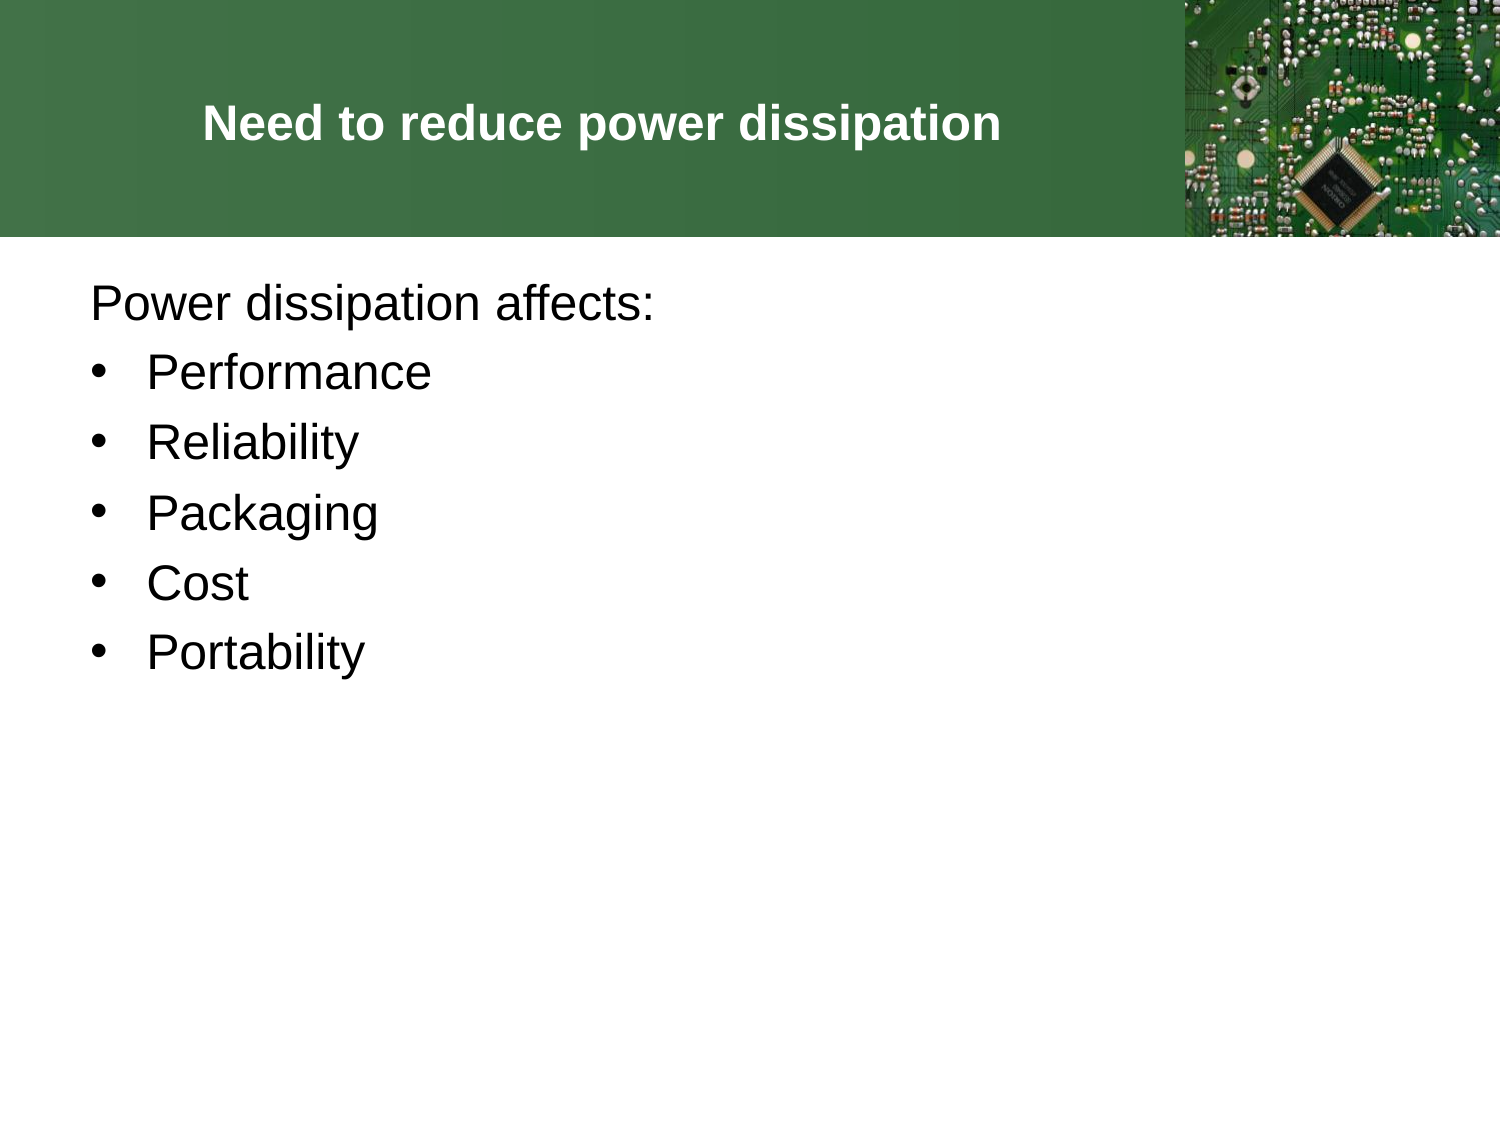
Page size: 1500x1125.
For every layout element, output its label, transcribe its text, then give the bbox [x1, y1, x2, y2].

list Power dissipation affects: Performance Reliability Packaging Cost Portability [75, 262, 1425, 1005]
picture [1185, 0, 1500, 237]
title Need to reduce power dissipation [41, 45, 1164, 197]
